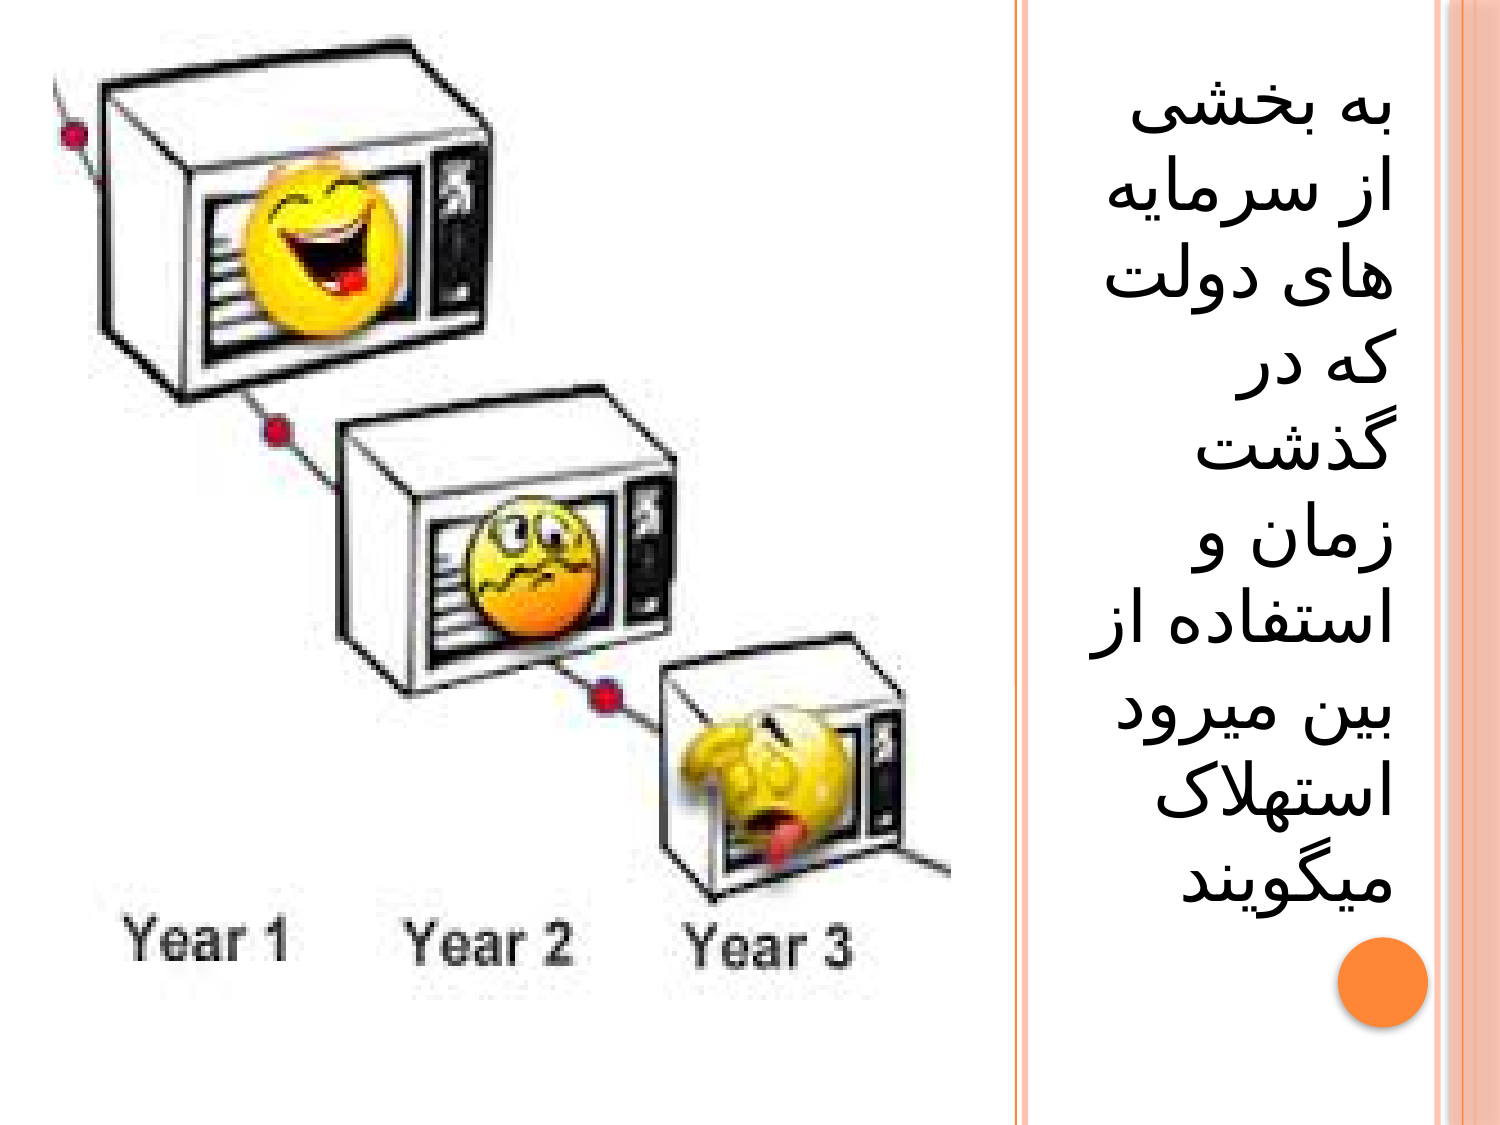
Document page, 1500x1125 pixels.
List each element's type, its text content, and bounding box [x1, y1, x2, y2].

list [52, 30, 952, 1000]
list به بخشی از سرمایه های دولت که در گذشت زمان و استفاده از بین میرود استهلاک میگویند [1045, 45, 1412, 929]
